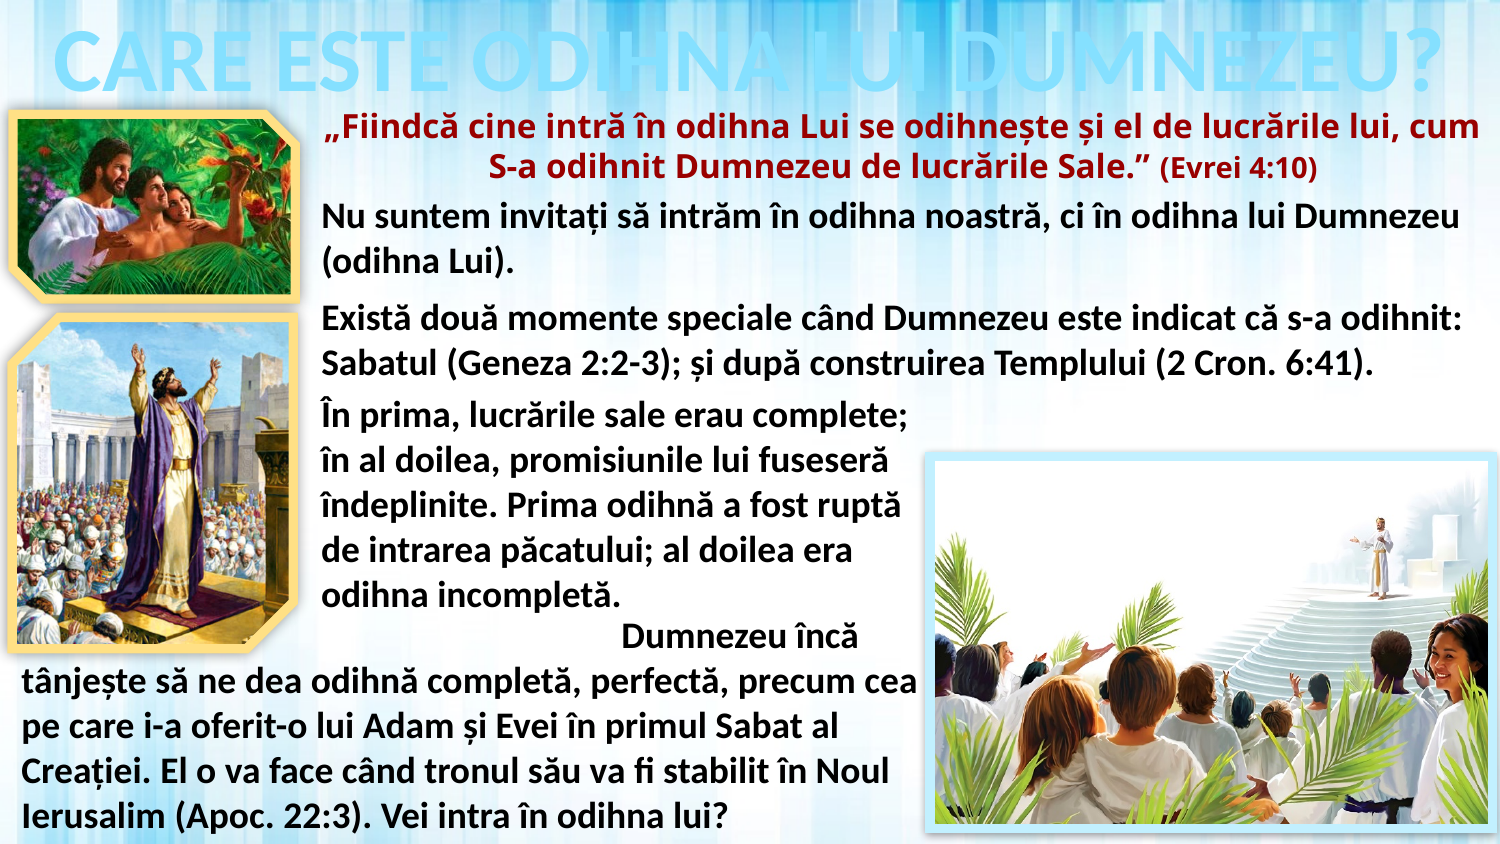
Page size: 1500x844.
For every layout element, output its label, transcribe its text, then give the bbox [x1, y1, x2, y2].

text_box CARE ESTE ODIHNA LUI DUMNEZEU? [0, 0, 1500, 118]
text_box Dumnezeu încă tânjeşte să ne dea odihnă completă, perfectă, precum cea pe care i-a oferit-o lui Adam şi Evei în primul Sabat al Creaţiei. El o va face când tronul său va fi stabilit în Noul Ierusalim (Apoc. 22:3). Vei intra în odihna lui? [6, 611, 935, 837]
picture [934, 460, 1488, 824]
text_box „Fiindcă cine intră în odihna Lui se odihneşte şi el de lucrările lui, cum S-a odihnit Dumnezeu de lucrările Sale.” (Evrei 4:10) [306, 98, 1500, 193]
text_box În prima, lucrările sale erau complete; în al doilea, promisiunile lui fuseseră îndeplinite. Prima odihnă a fost ruptă de intrarea păcatului; al doilea era odihna incompletă. [306, 382, 935, 611]
picture [0, 114, 1500, 844]
text_box Nu suntem invitaţi să intrăm în odihna noastră, ci în odihna lui Dumnezeu (odihna Lui). Există două momente speciale când Dumnezeu este indicat că s-a odihnit: Sabatul (Geneza 2:2-3); şi după construirea Templului (2 Cron. 6:41). [306, 183, 1488, 391]
